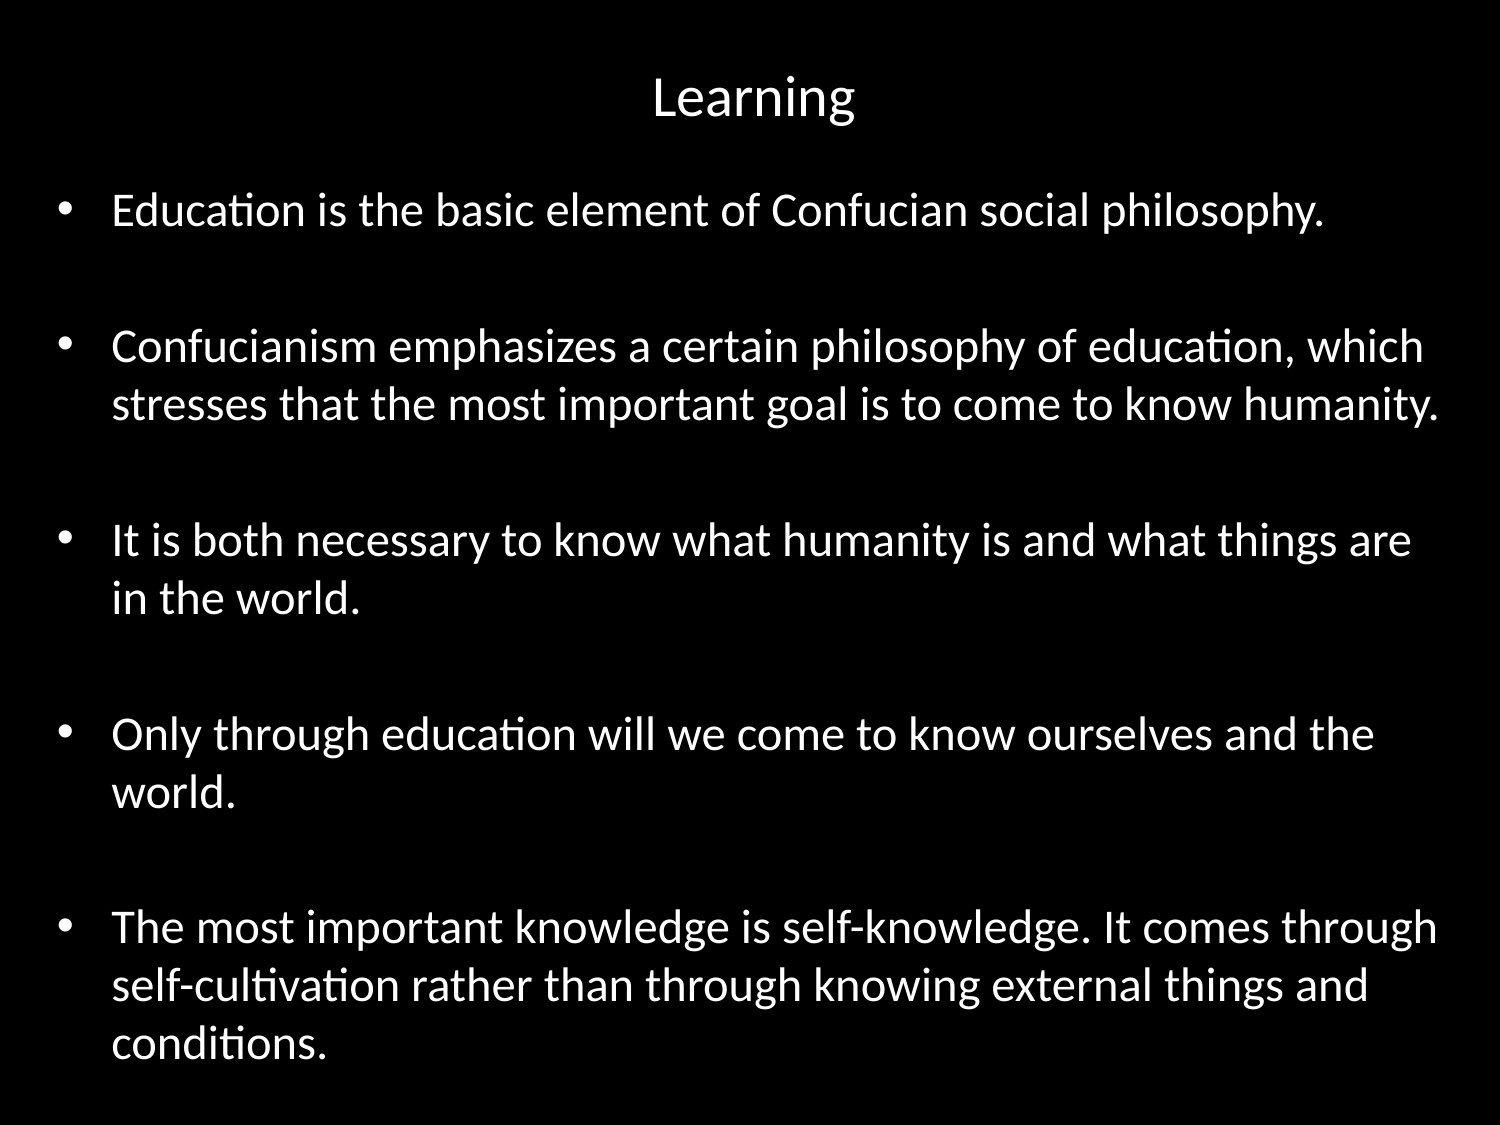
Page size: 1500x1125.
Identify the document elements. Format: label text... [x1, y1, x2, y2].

list Education is the basic element of Confucian social philosophy. Confucianism emphasizes a certain philosophy of education, which stresses that the most important goal is to come to know humanity. It is both necessary to know what humanity is and what things are in the world. Only through education will we come to know ourselves and the world. The most important knowledge is self-knowledge. It comes through self-cultivation rather than through knowing external things and conditions. [32, 170, 1475, 1096]
title Learning [32, 45, 1475, 141]
